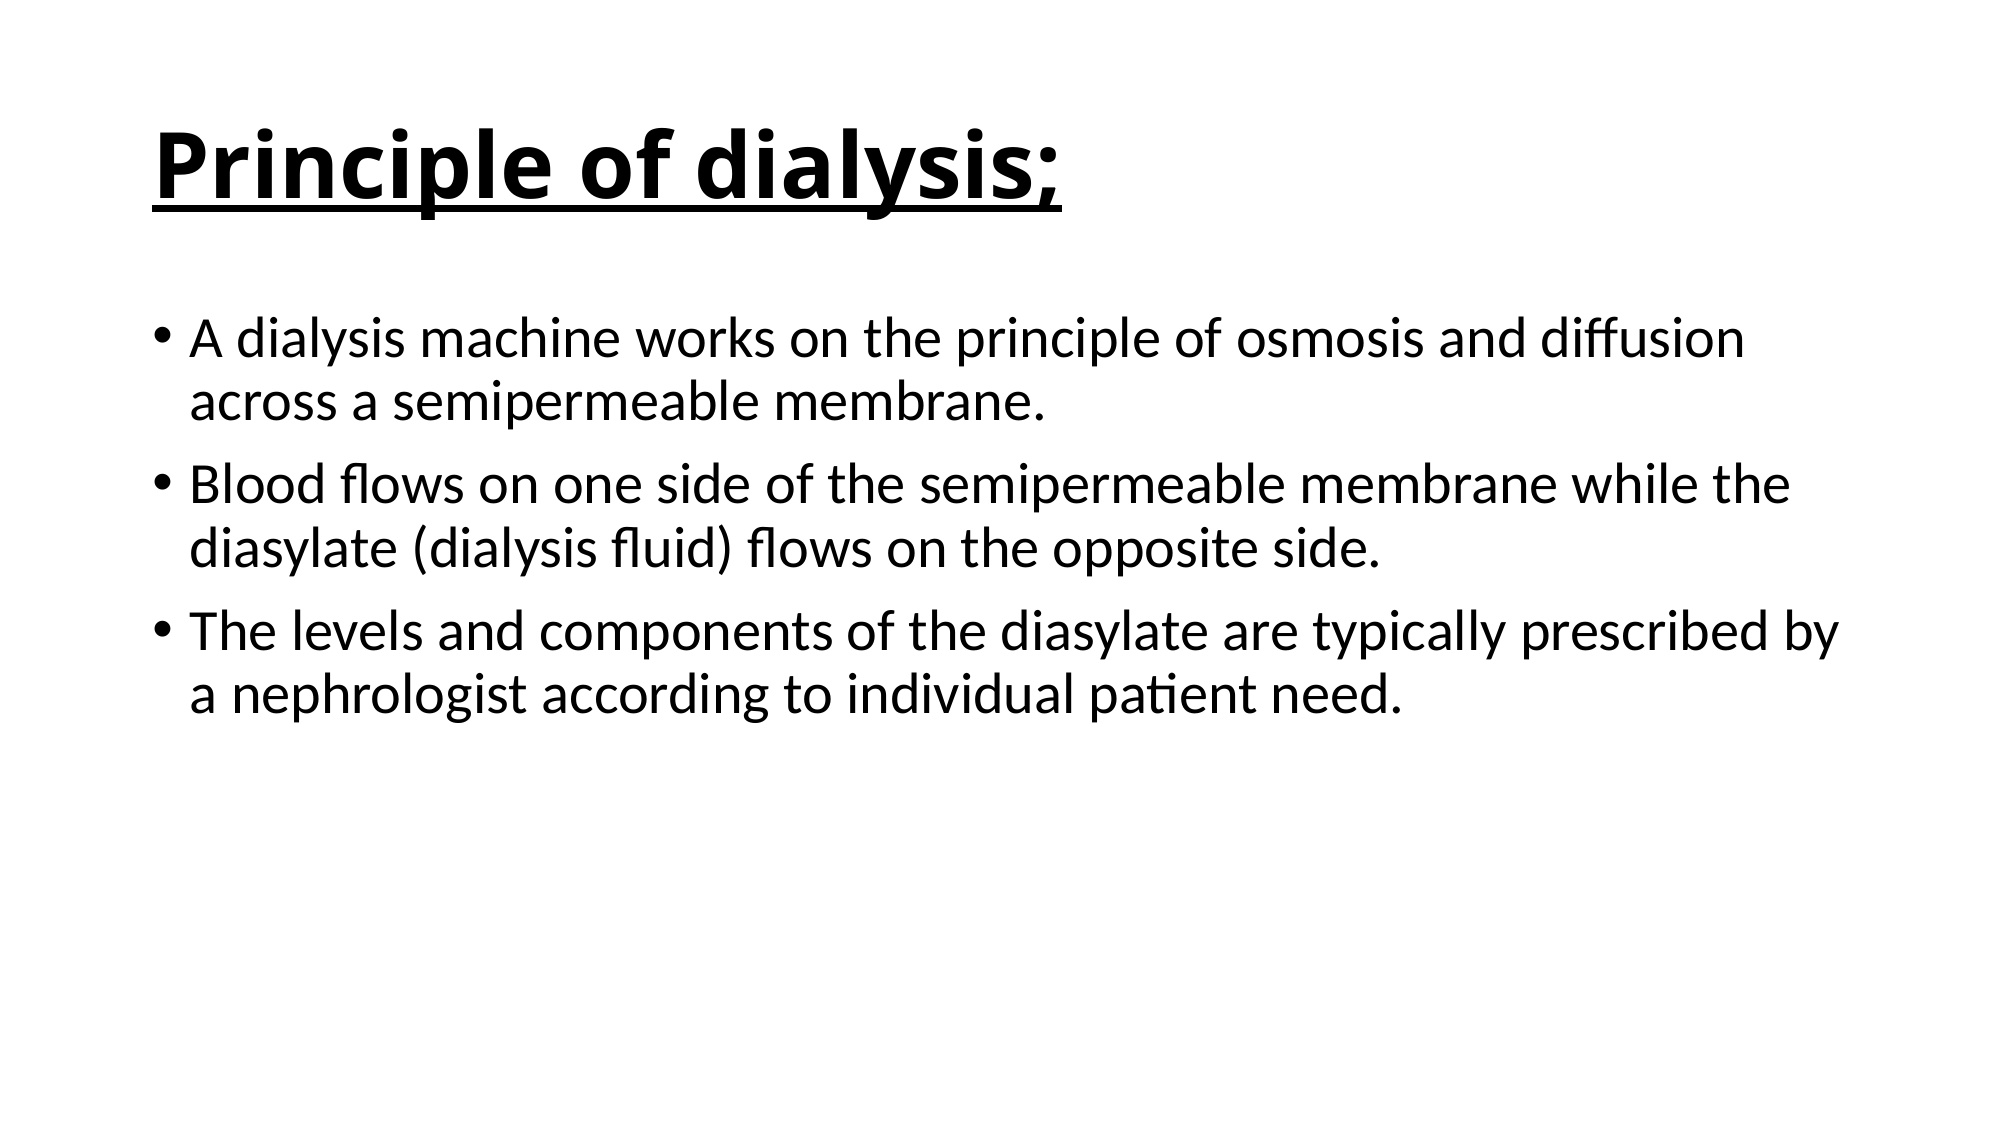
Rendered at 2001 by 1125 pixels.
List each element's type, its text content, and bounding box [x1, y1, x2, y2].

title Principle of dialysis; [137, 59, 1863, 278]
list A dialysis machine works on the principle of osmosis and diffusion across a semipermeable membrane. Blood flows on one side of the semipermeable membrane while the diasylate (dialysis fluid) flows on the opposite side. The levels and components of the diasylate are typically prescribed by a nephrologist according to individual patient need. [137, 299, 1863, 1014]
